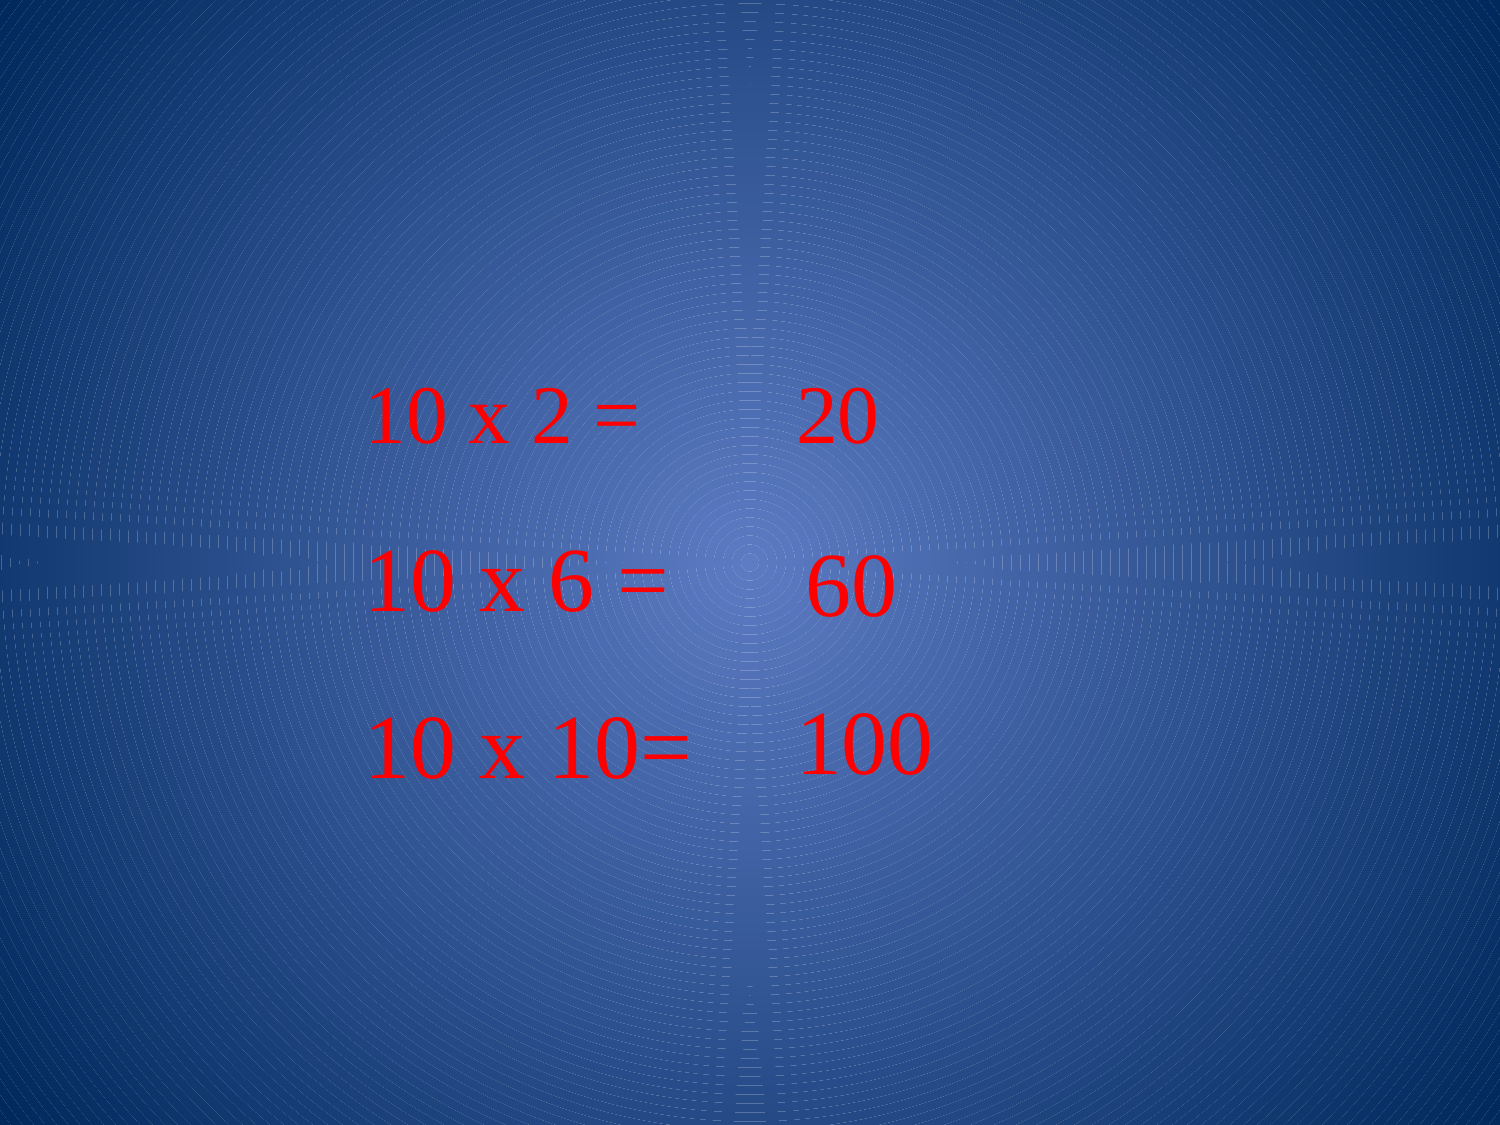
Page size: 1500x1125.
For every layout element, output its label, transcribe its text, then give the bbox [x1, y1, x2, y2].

text_box 10 x 10= [350, 679, 717, 805]
text_box 10 x 2 = [349, 352, 663, 468]
text_box 10 x 6 = [350, 512, 750, 638]
text_box 20 [781, 352, 1069, 468]
text_box 100 [781, 675, 1025, 801]
text_box 60 [790, 517, 925, 642]
